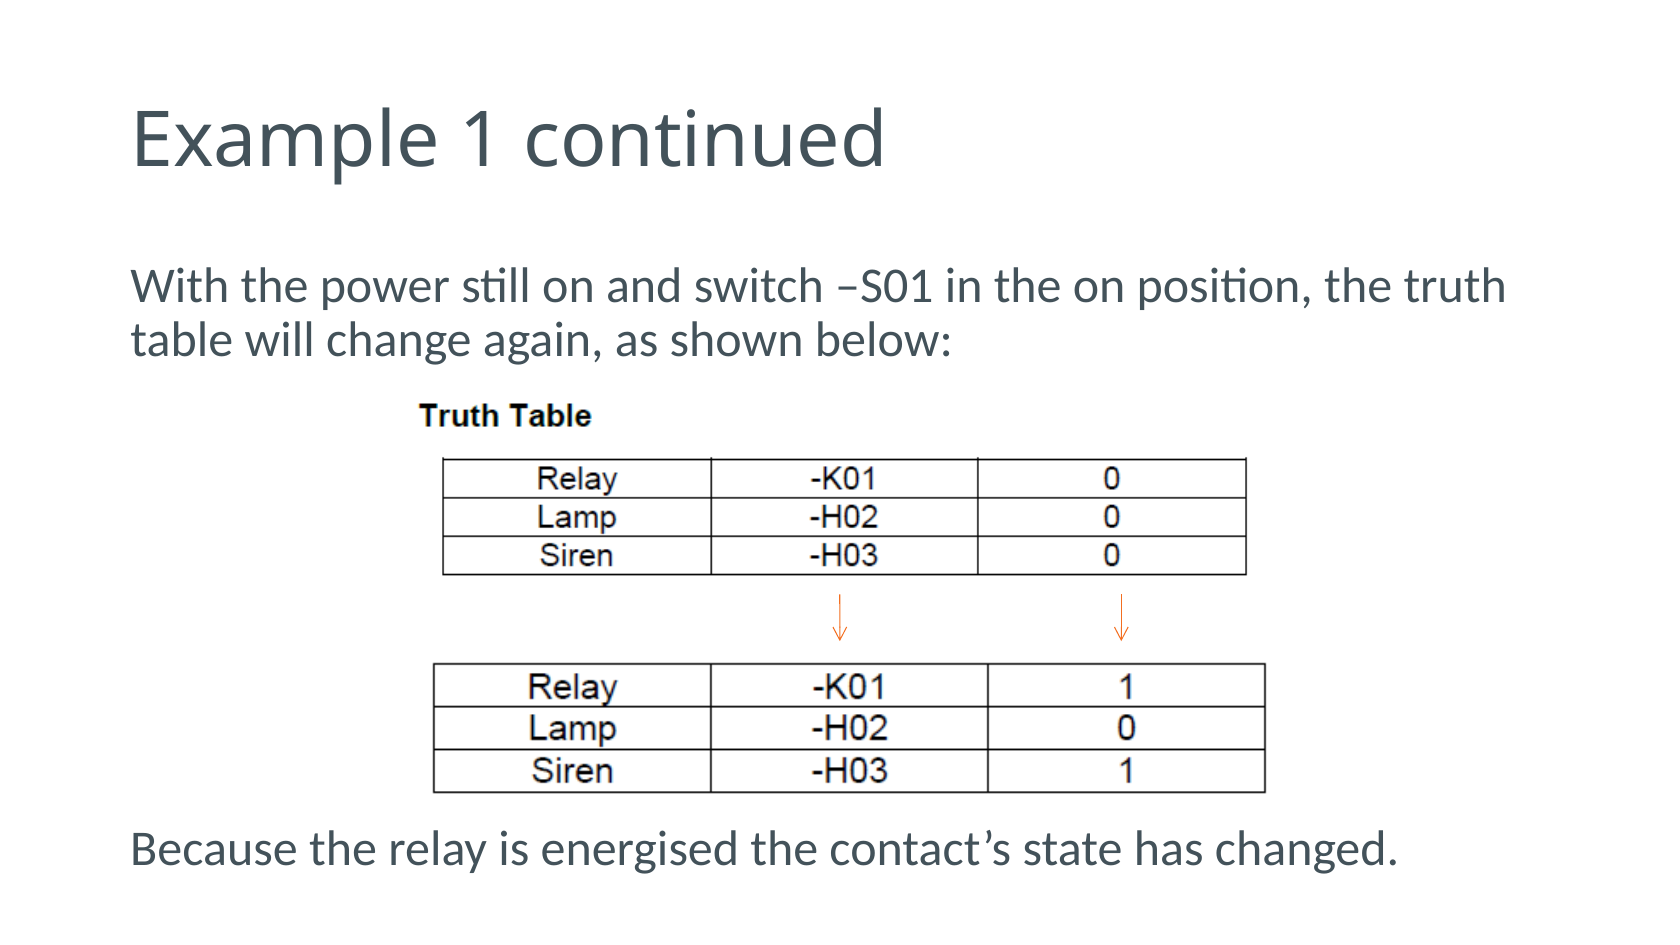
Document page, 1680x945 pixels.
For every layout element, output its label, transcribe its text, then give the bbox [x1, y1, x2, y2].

picture [406, 390, 1273, 595]
text_box Because the relay is energised the contact’s state has changed. [115, 807, 1570, 883]
list With the power still on and switch –S01 in the on position, the truth table will change again, as shown below: [115, 251, 1565, 391]
picture [430, 660, 1273, 802]
title Example 1 continued [115, 50, 1565, 233]
